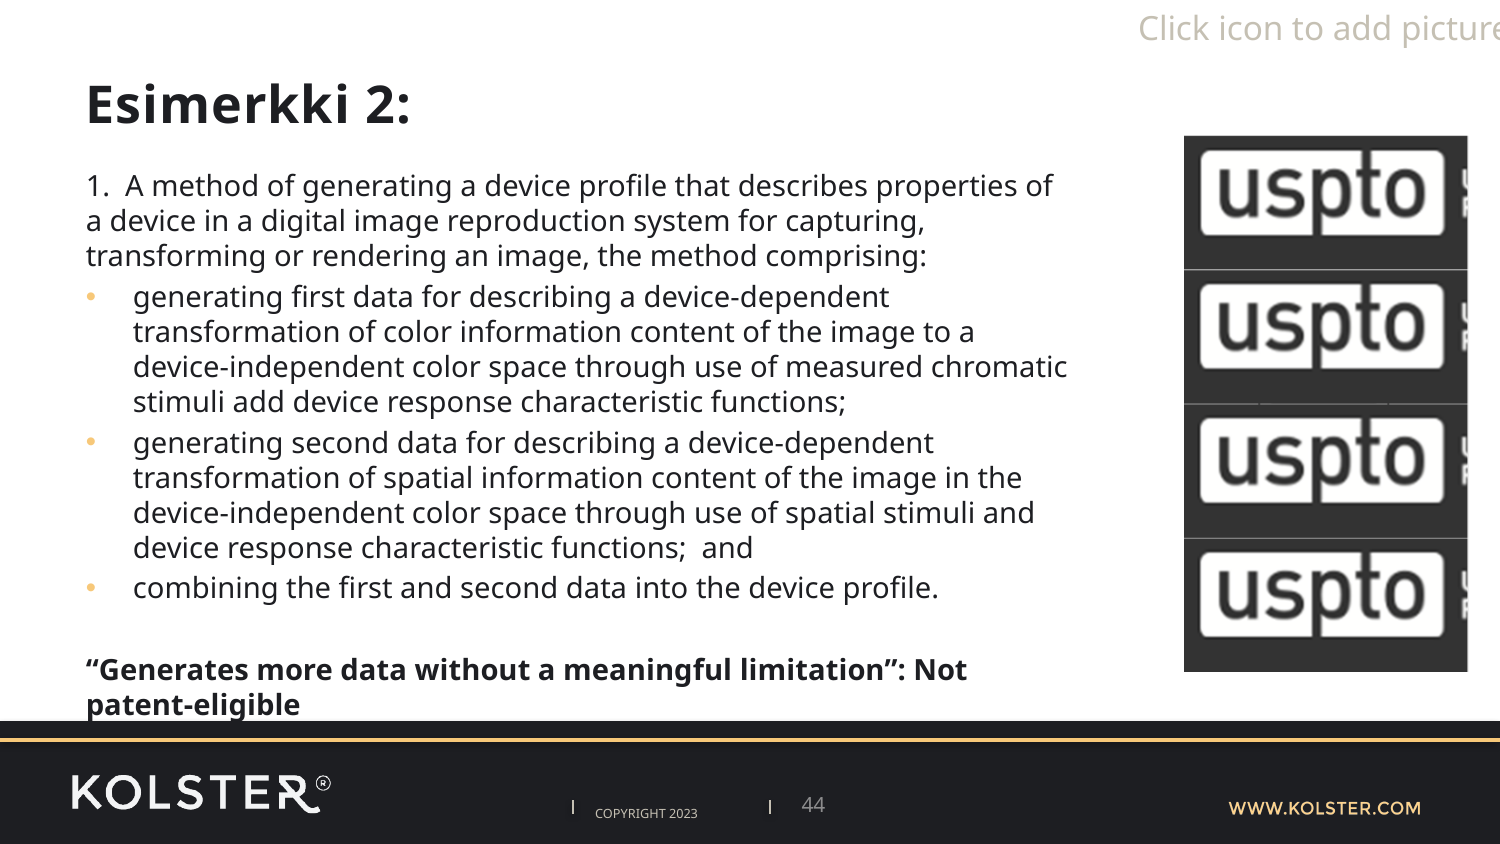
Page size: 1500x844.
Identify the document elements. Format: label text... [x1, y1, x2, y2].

picture [68, 771, 334, 816]
list 1. A method of generating a device profile that describes properties of a device in a digital image reproduction system for capturing, transforming or rendering an image, the method comprising: generating first data for describing a device-dependent transformation of color information content of the image to a device-independent color space through use of measured chromatic stimuli add device response characteristic functions; generating second data for describing a device-dependent transformation of spatial information content of the image in the device-independent color space through use of spatial stimuli and device response characteristic functions; and combining the first and second data into the device profile. “Generates more data without a meaningful limitation”: Not patent-eligible [71, 160, 1084, 601]
picture [1228, 799, 1422, 819]
picture [1148, 0, 1500, 721]
title Esimerkki 2: [71, 64, 1084, 139]
slide_number [786, 793, 890, 827]
